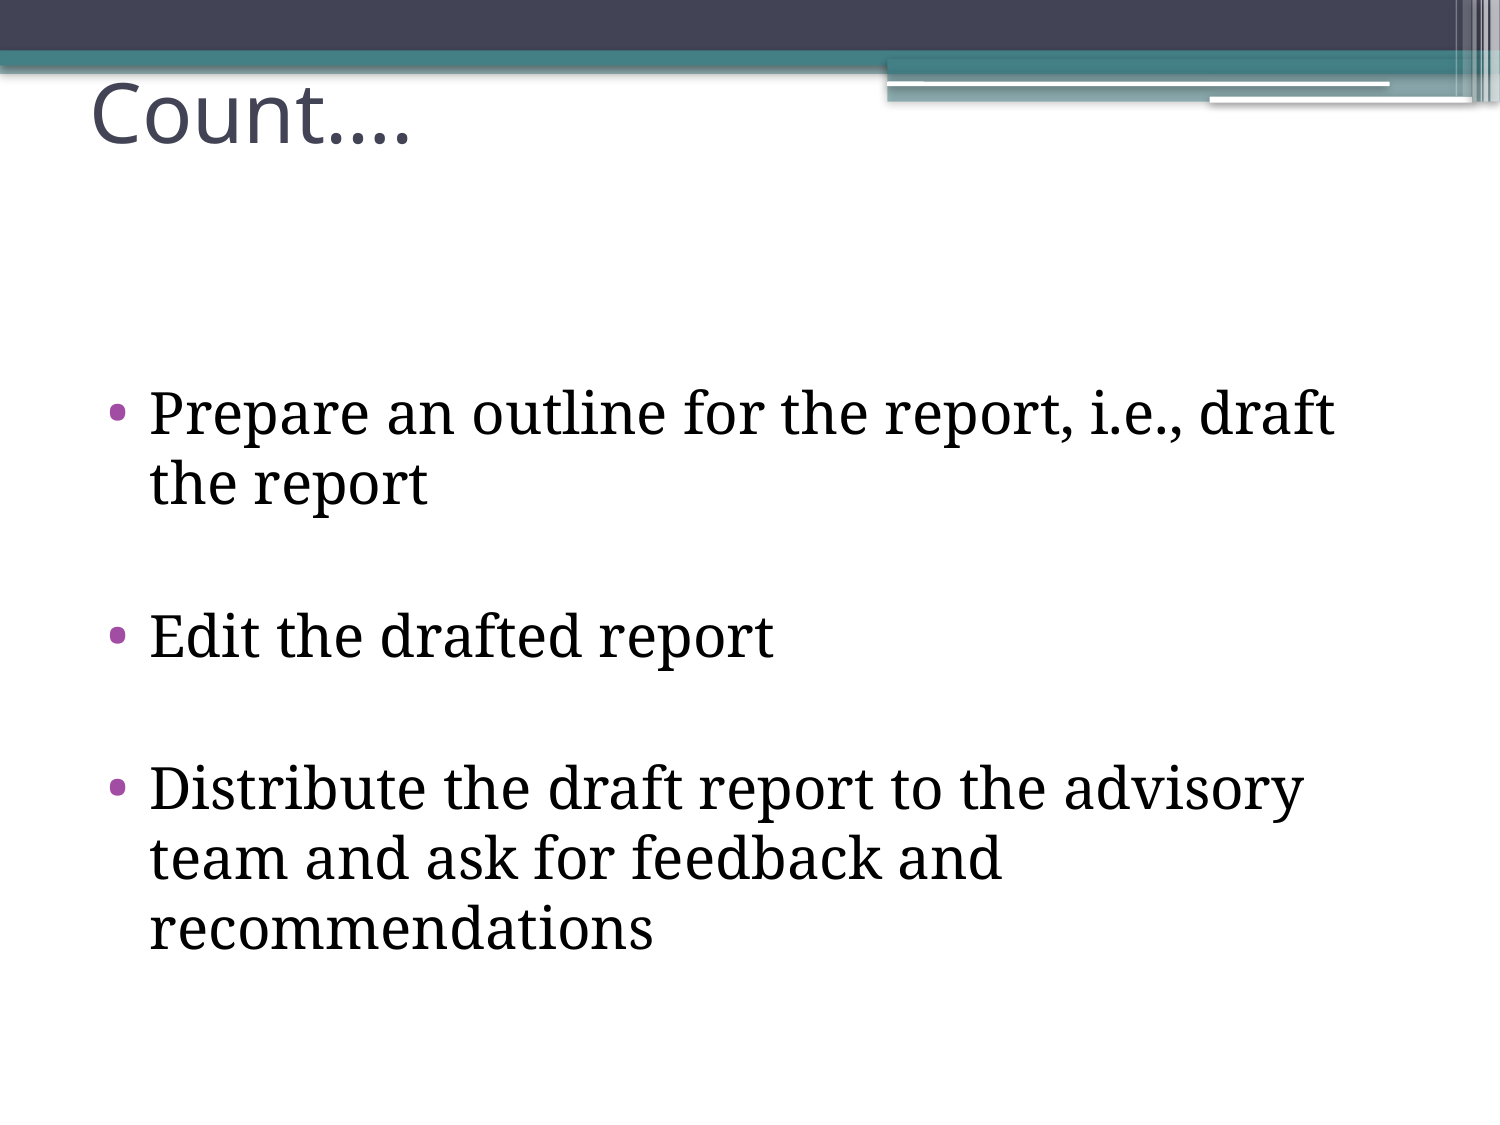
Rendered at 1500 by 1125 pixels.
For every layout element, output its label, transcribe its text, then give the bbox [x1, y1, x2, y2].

list Prepare an outline for the report, i.e., draft the report Edit the drafted report Distribute the draft report to the advisory team and ask for feedback and recommendations [75, 368, 1425, 1079]
title Count…. [75, 45, 488, 175]
